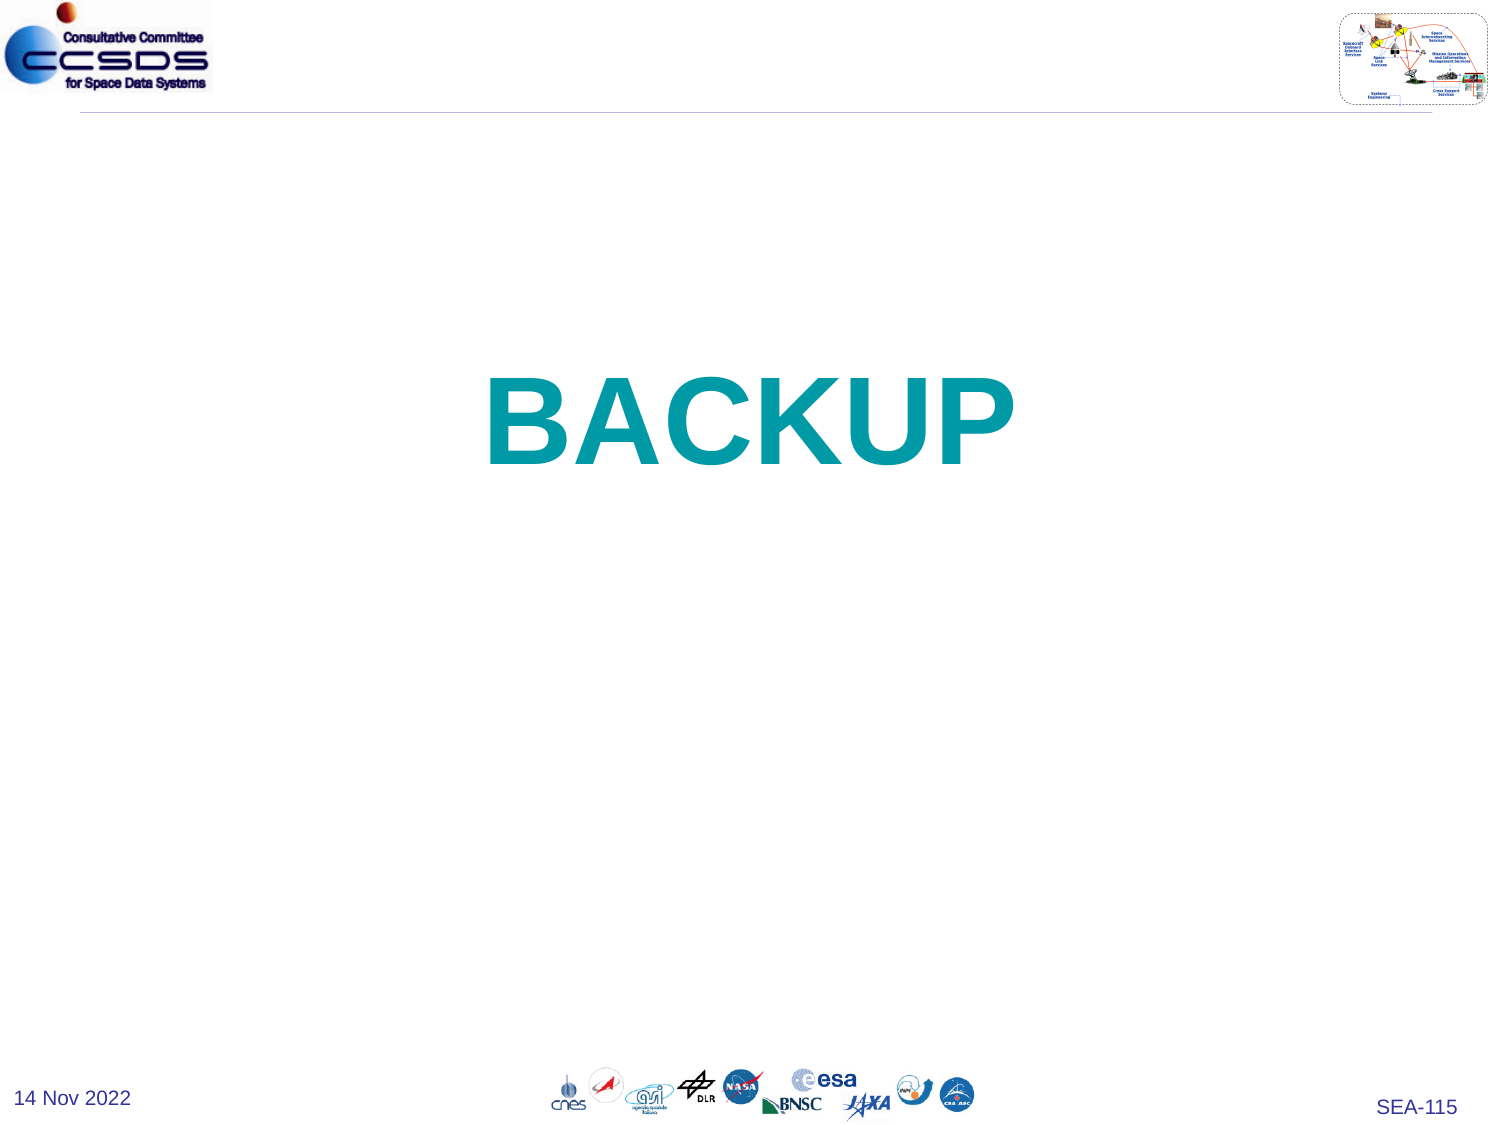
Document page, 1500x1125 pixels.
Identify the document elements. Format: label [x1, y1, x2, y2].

picture [0, 0, 213, 94]
picture [549, 1064, 975, 1125]
title [112, 349, 1388, 591]
slide_number [0, 1074, 285, 1120]
picture [1338, 12, 1488, 106]
